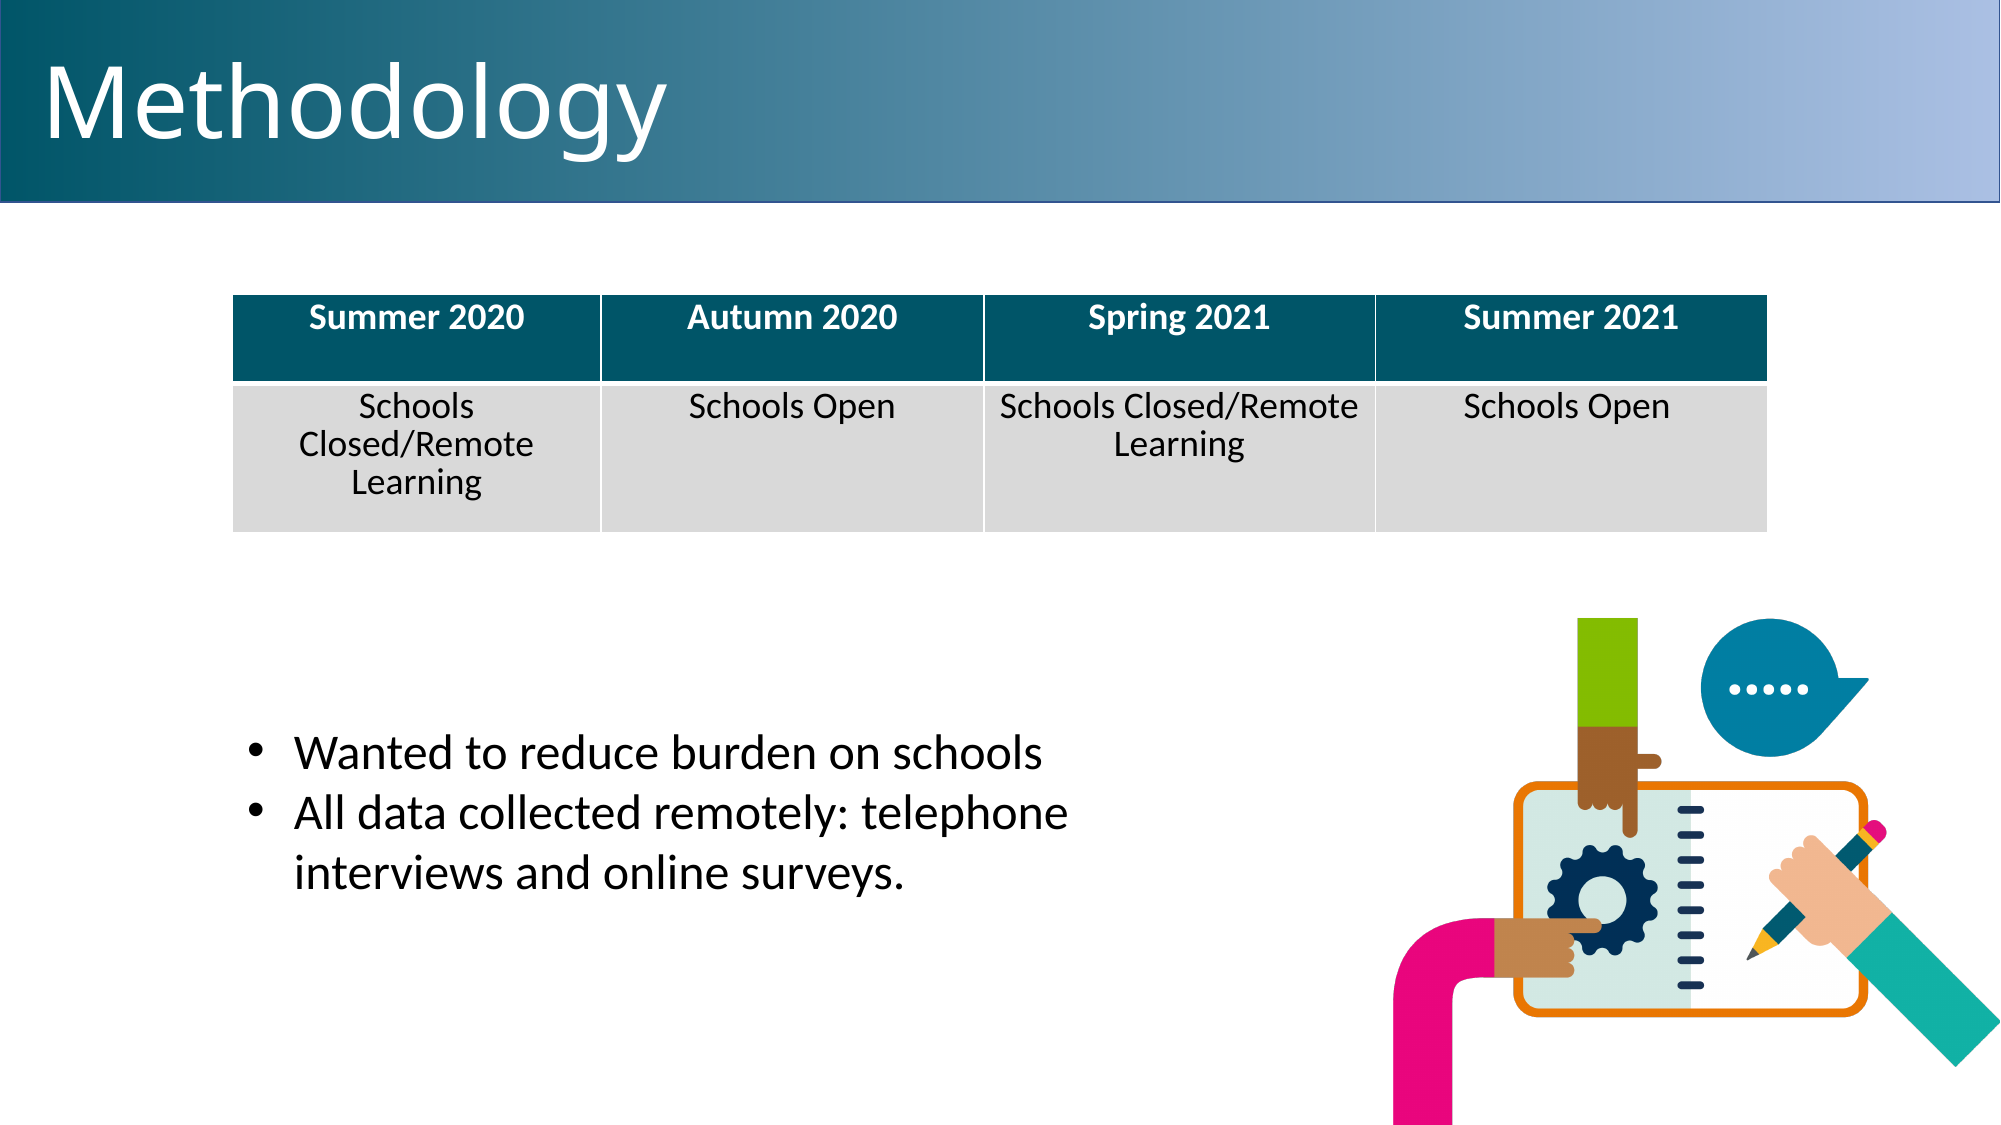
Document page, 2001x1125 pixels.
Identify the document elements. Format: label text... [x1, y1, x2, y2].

text_box Wanted to reduce burden on schools All data collected remotely: telephone interviews and online surveys. [232, 652, 1300, 907]
text_box [0, 0, 2000, 203]
table_header Summer 2021 [1376, 295, 1767, 381]
table_cell Schools Open [1376, 386, 1767, 511]
table_cell Schools Open [602, 386, 983, 532]
picture [1322, 511, 2000, 1125]
table_header Summer 2020 [233, 295, 600, 381]
text_box Methodology [0, 0, 1231, 168]
table_cell Schools Closed/Remote Learning [985, 386, 1375, 532]
table_header Autumn 2020 [602, 295, 983, 381]
table_header Spring 2021 [985, 295, 1375, 381]
table_cell Schools Closed/Remote Learning [233, 386, 600, 532]
